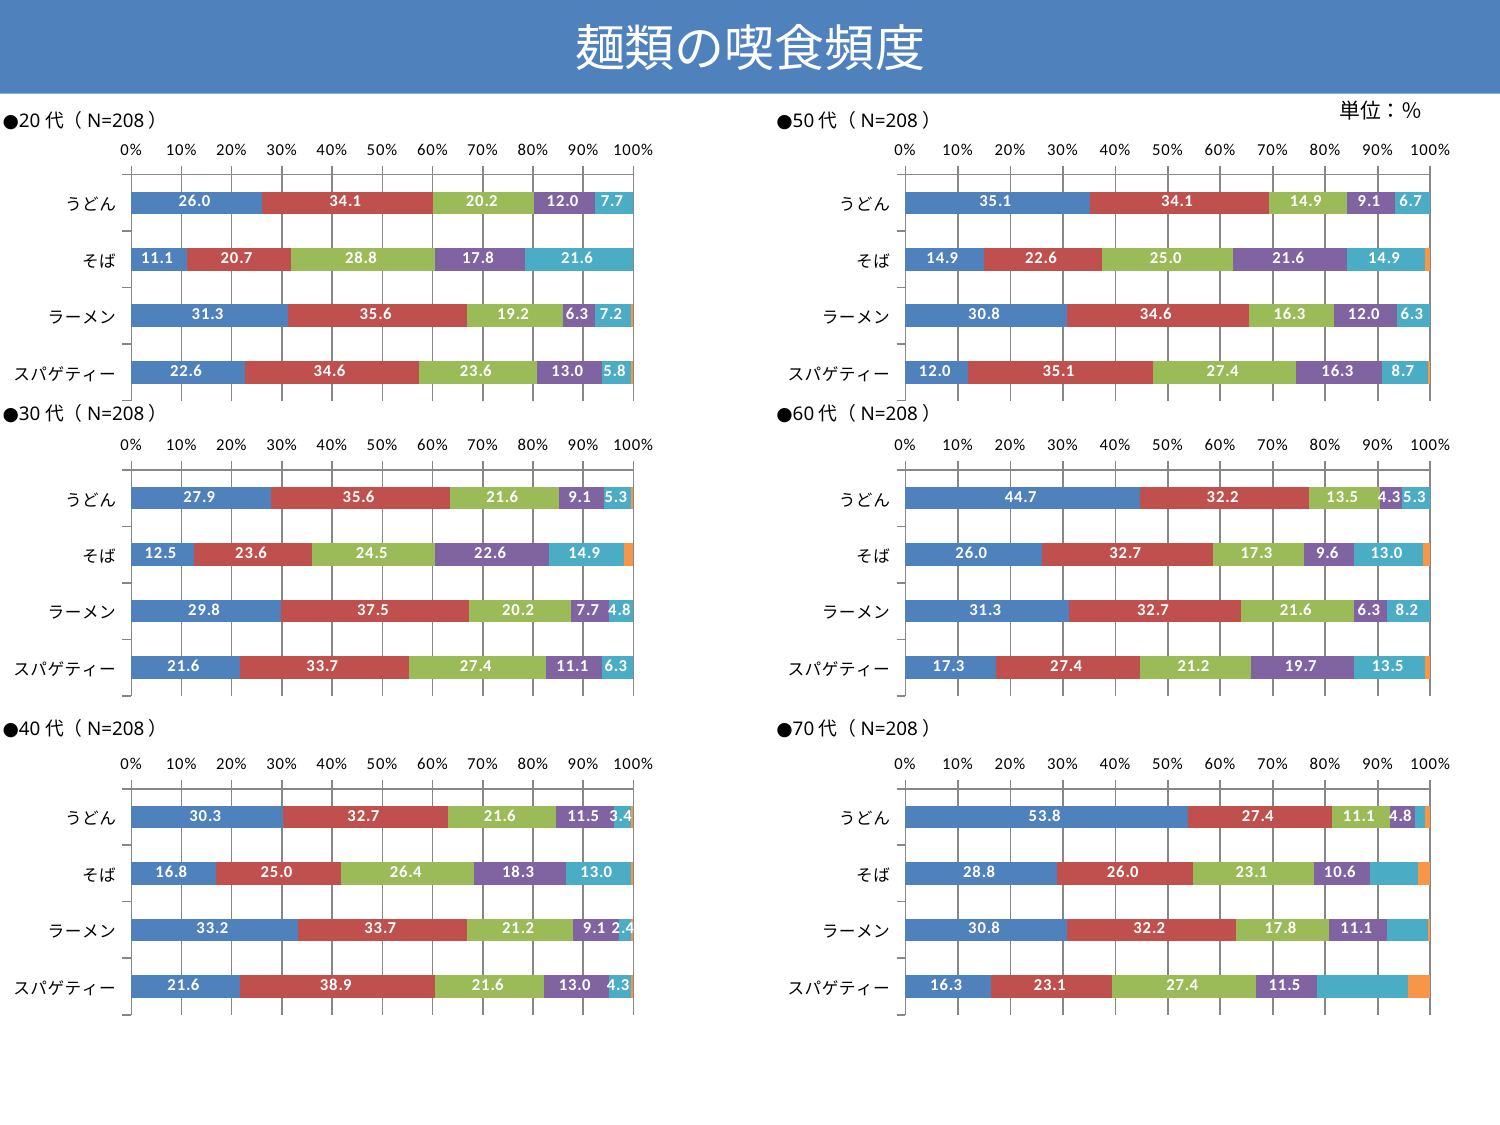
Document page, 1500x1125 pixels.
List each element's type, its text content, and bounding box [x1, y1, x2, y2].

text_box ●20代（N=208） ●30代（N=208） ●40代（N=208） [0, 101, 183, 136]
chart [0, 751, 668, 1021]
chart [773, 432, 1465, 702]
text_box ●20代（N=208） ●30代（N=208） ●40代（N=208） [0, 415, 183, 431]
text_box 麺類の喫食頻度 [0, 0, 1500, 96]
chart [0, 136, 668, 407]
chart [773, 751, 1465, 1021]
text_box ●50代（N=208） ●60代（N=208） ●70代（N=208） [761, 101, 956, 905]
text_box ●20代（N=208） ●30代（N=208） ●40代（N=208） [0, 710, 183, 750]
chart [773, 136, 1465, 407]
chart [0, 432, 668, 702]
text_box 単位：％ [1324, 90, 1437, 130]
